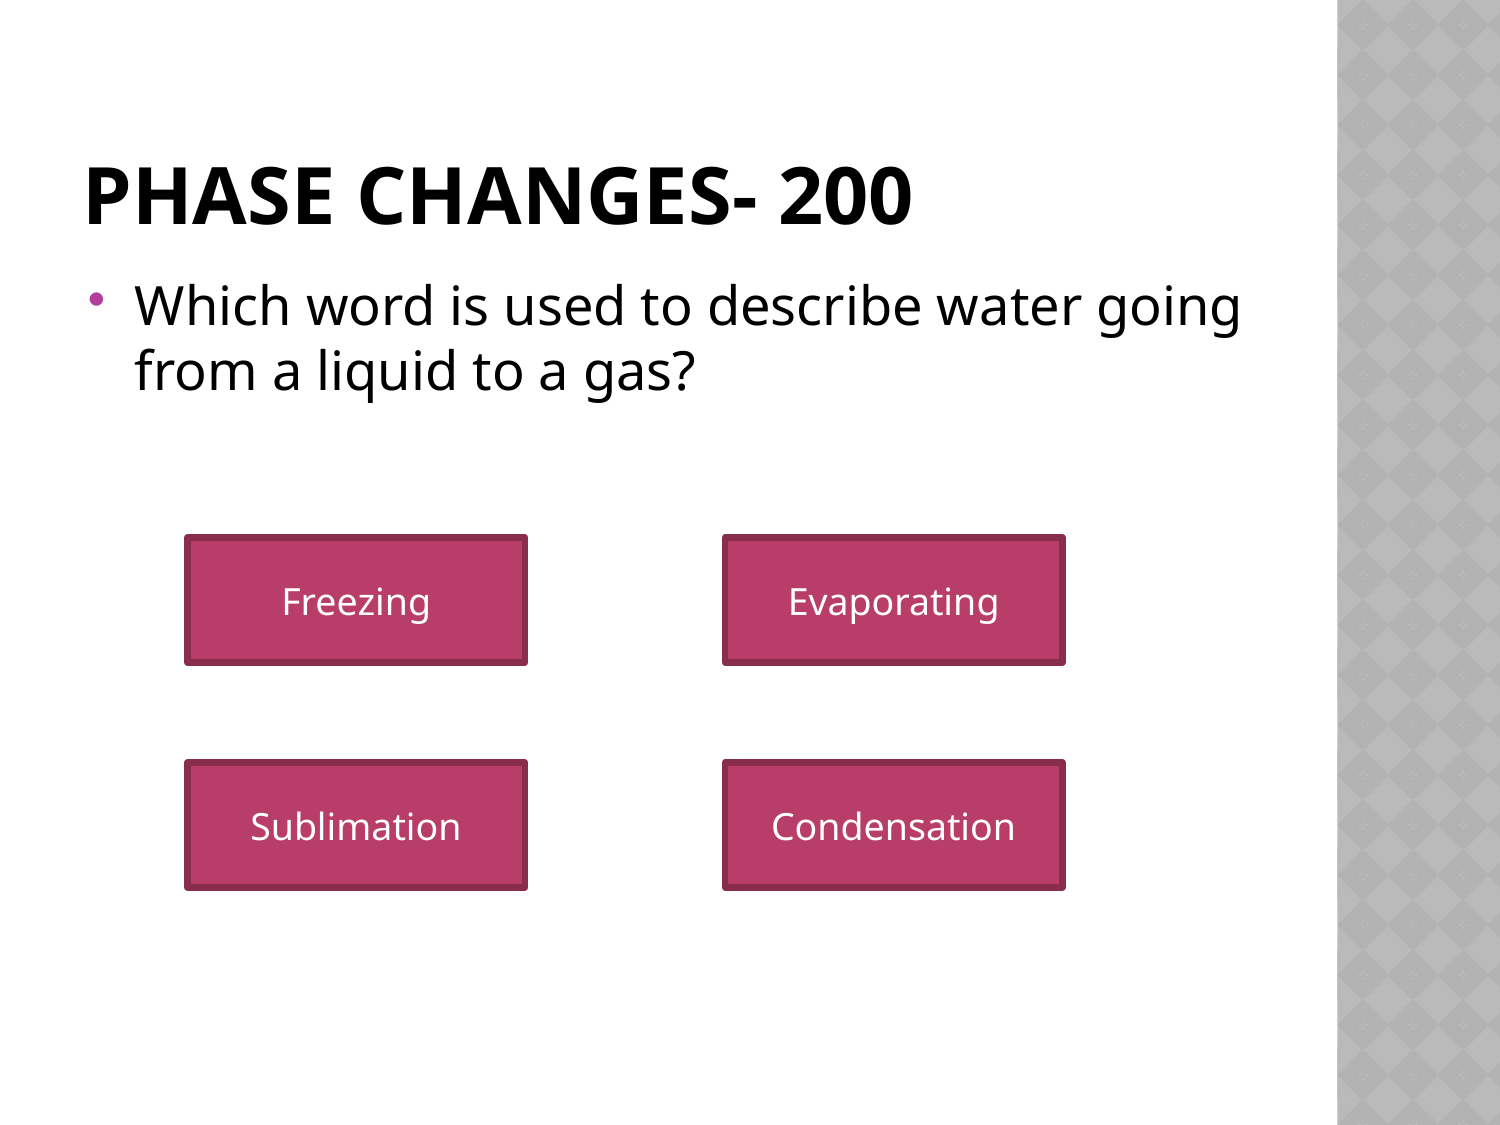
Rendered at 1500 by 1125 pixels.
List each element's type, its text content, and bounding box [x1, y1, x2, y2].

title Phase changes- 200 [75, 52, 1263, 240]
text_box Sublimation [184, 759, 528, 891]
list Which word is used to describe water going from a liquid to a gas? [75, 264, 1263, 1059]
text_box Evaporating [722, 534, 1066, 666]
text_box Condensation [722, 759, 1066, 891]
text_box Freezing [184, 534, 528, 666]
